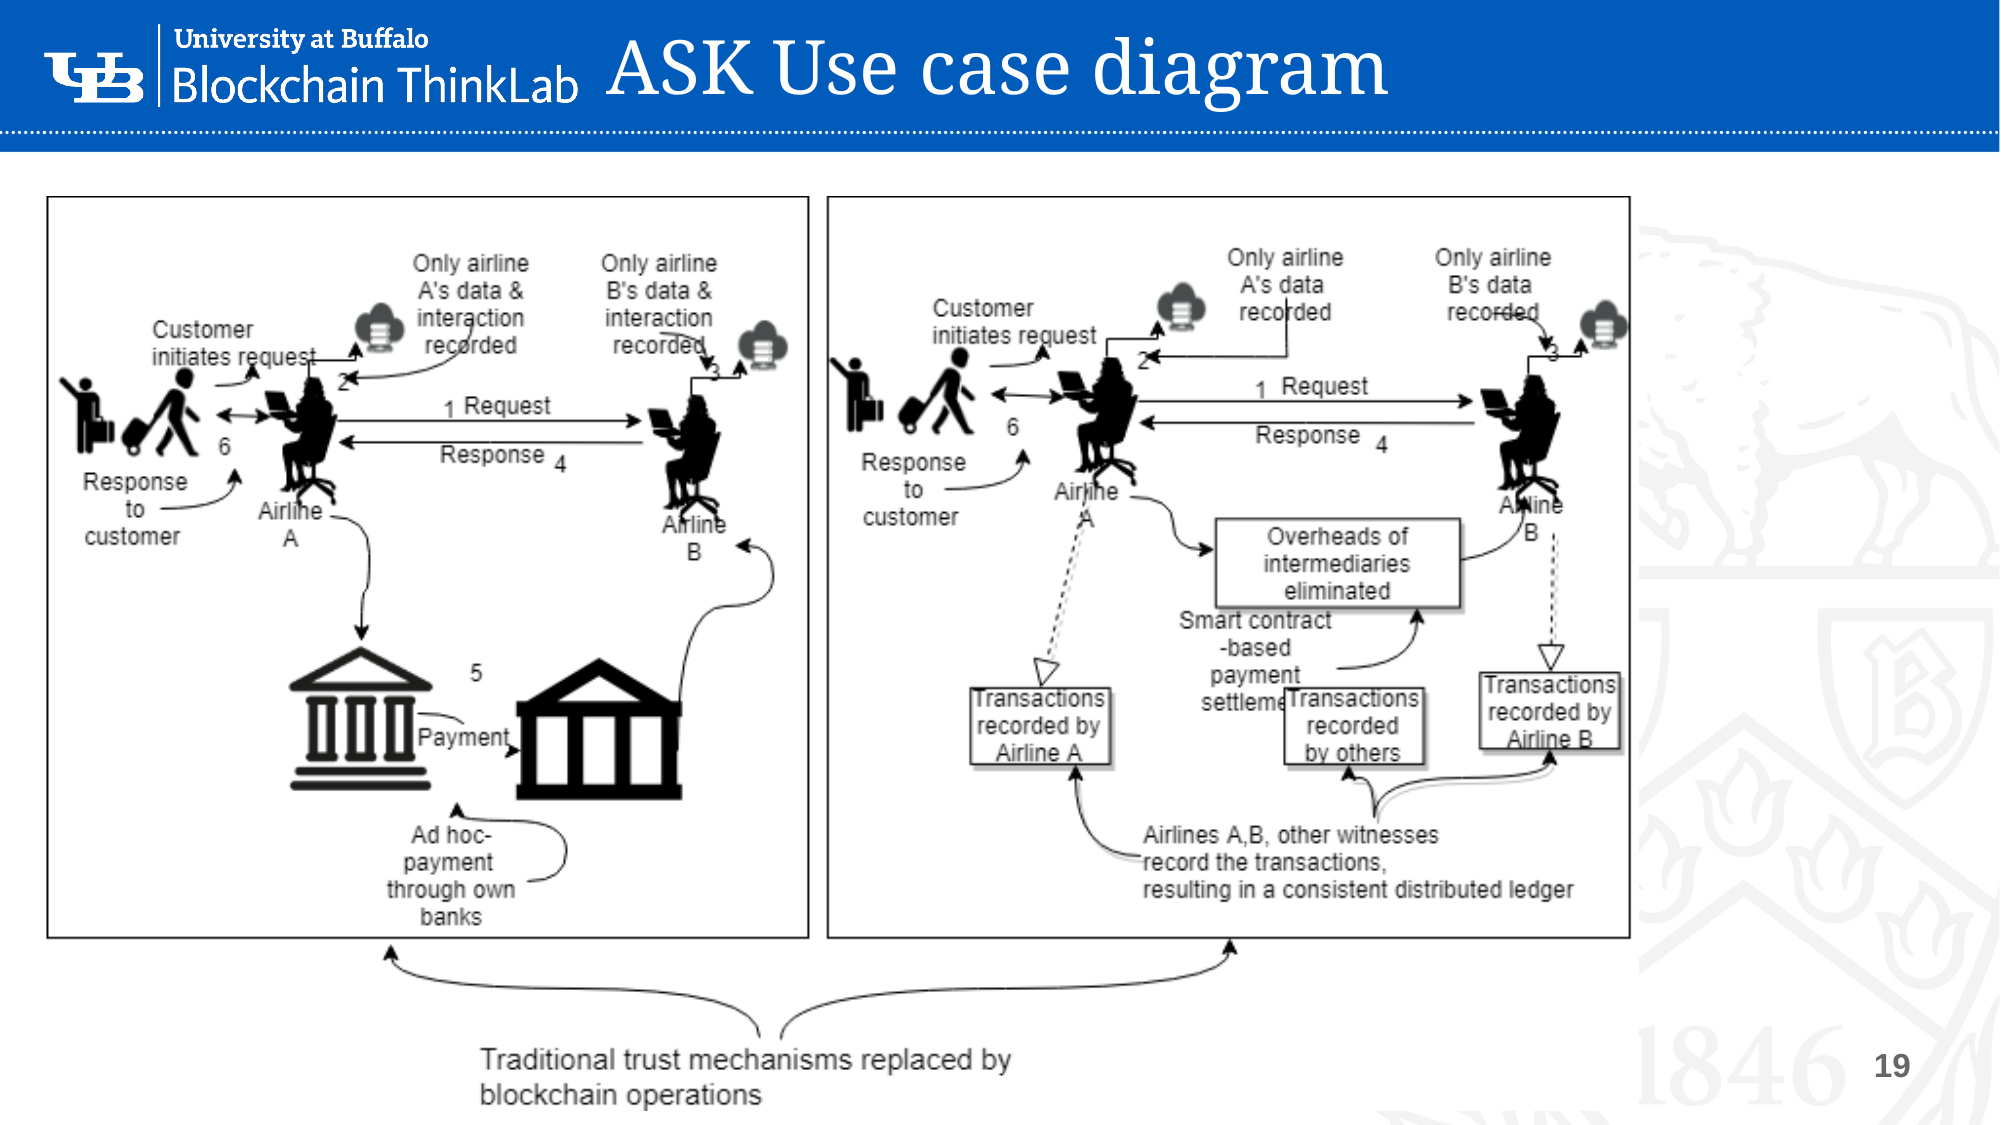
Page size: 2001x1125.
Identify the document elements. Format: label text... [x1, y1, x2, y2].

title ASK Use case diagram [591, 22, 1753, 126]
picture [0, 0, 2000, 1125]
